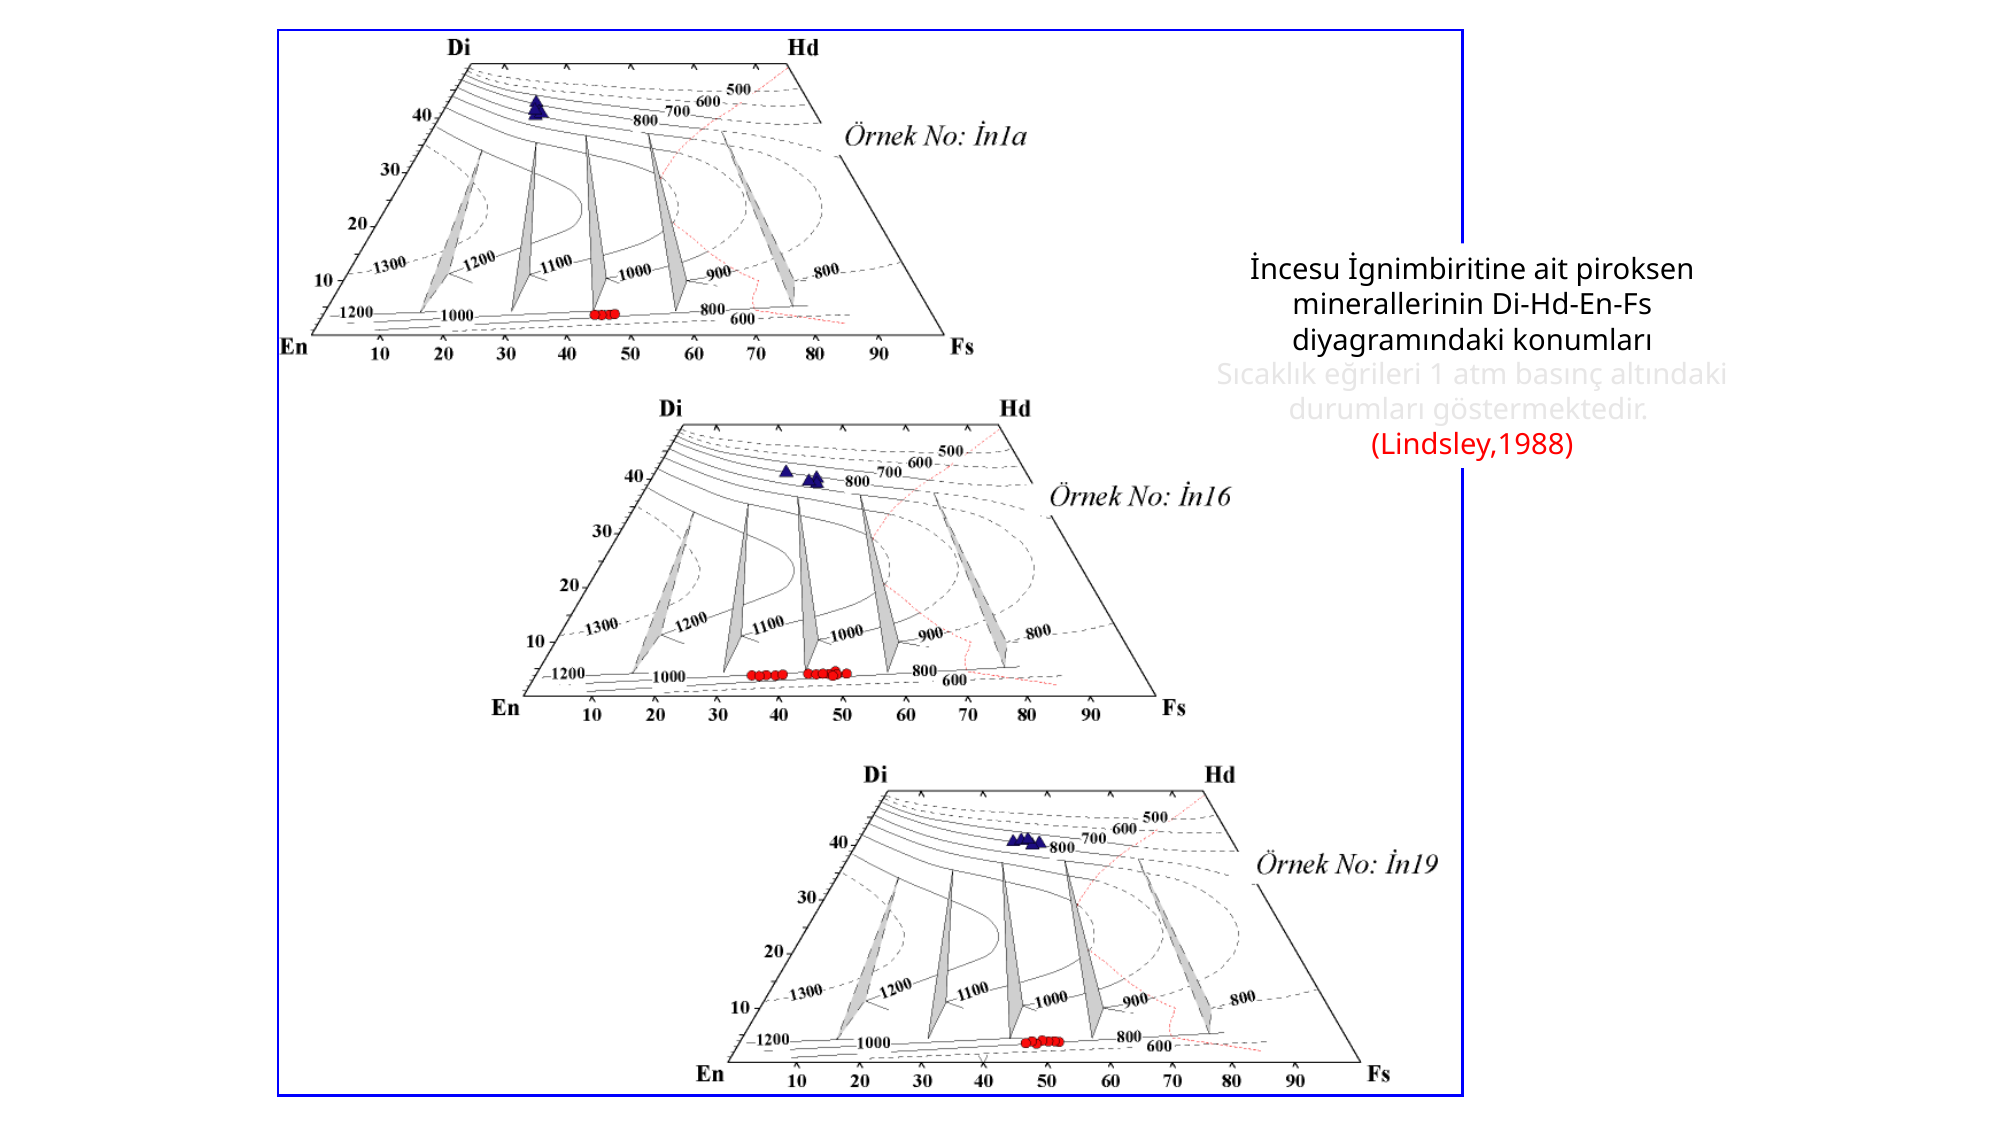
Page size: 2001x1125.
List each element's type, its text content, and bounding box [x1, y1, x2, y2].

text_box İncesu İgnimbiritine ait piroksen minerallerinin Di-Hd-En-Fs diyagramındaki konumları Sıcaklık eğrileri 1 atm basınç altındaki durumları göstermektedir. (Lindsley,1988) [1462, 243, 1744, 468]
picture [279, 31, 1462, 1094]
